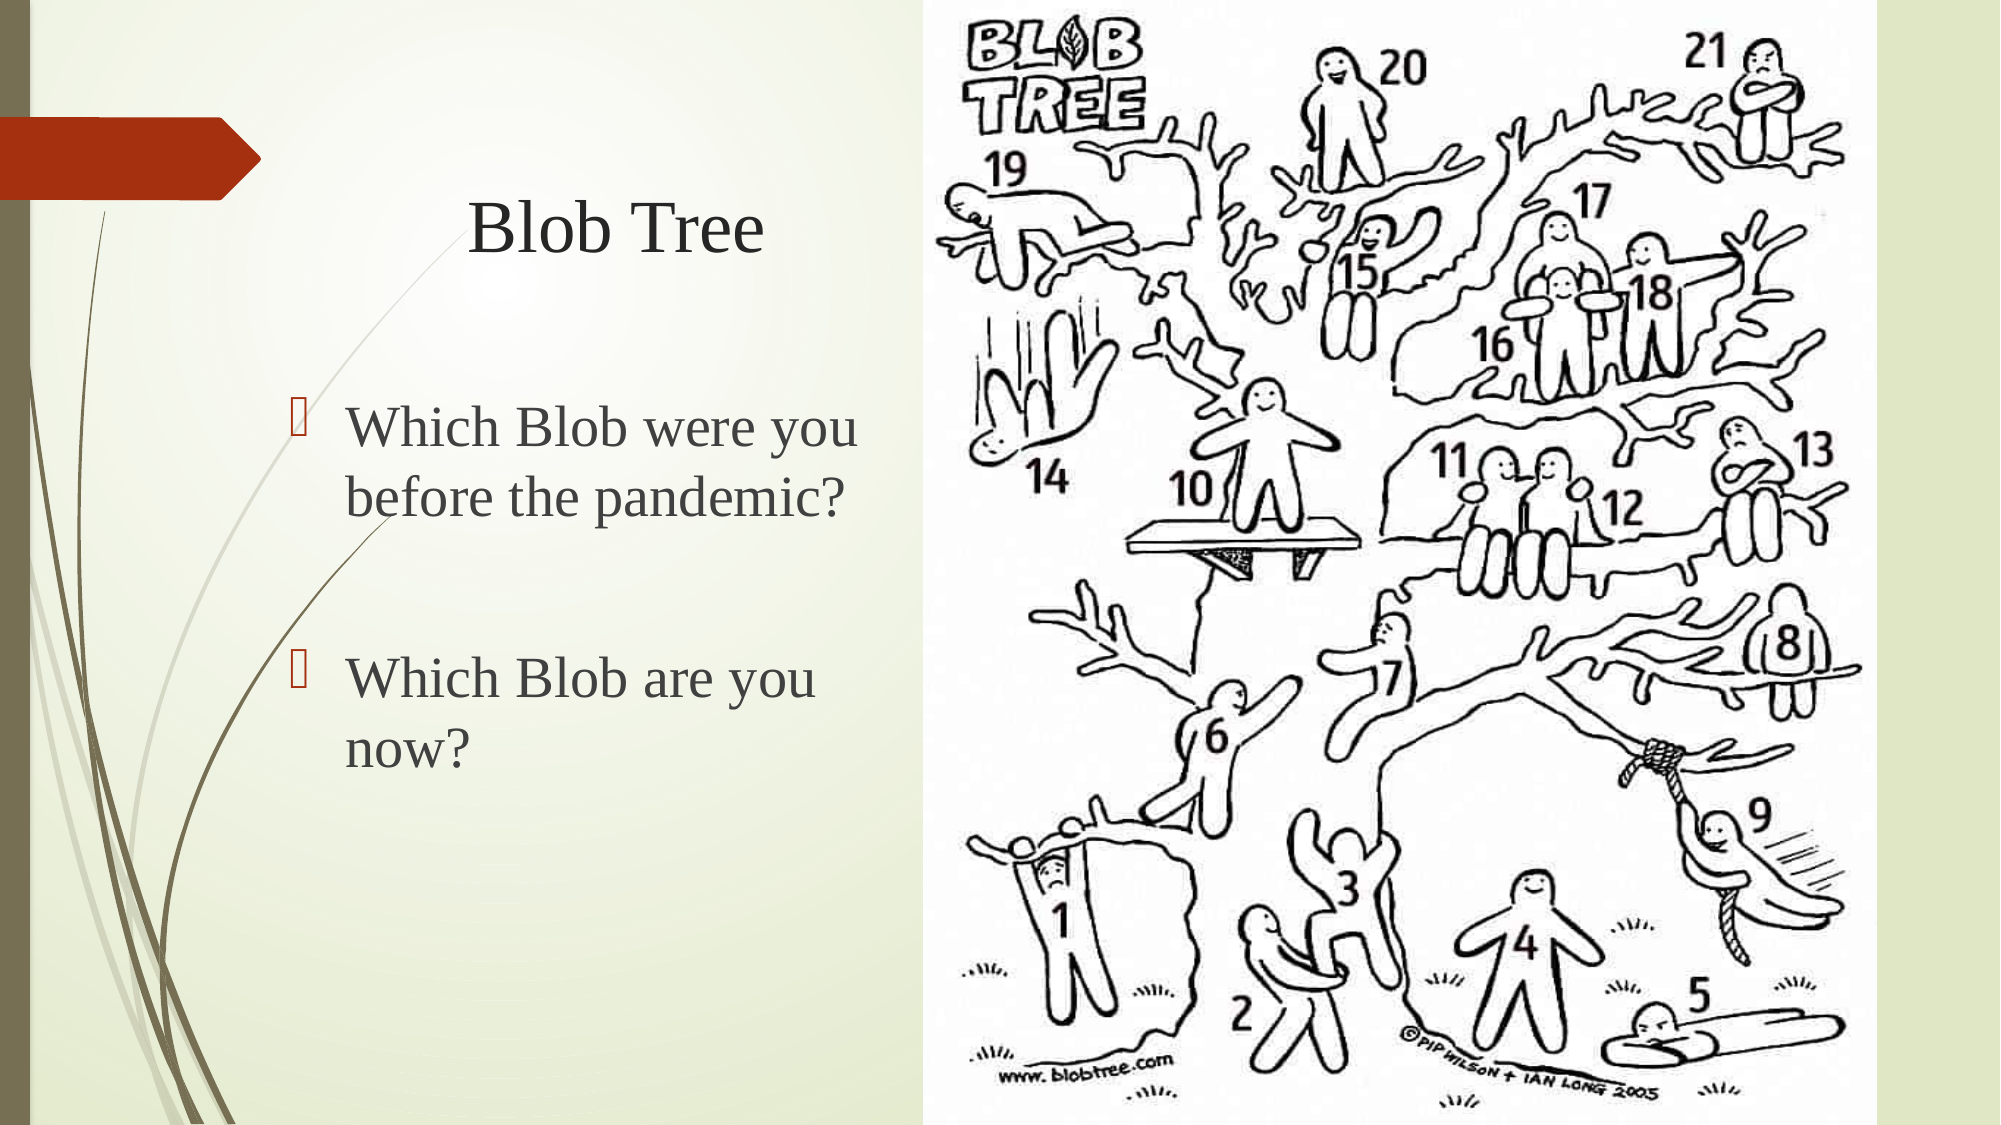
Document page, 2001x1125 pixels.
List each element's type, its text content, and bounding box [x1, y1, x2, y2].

title Blob Tree [105, 170, 918, 381]
list Which Blob were you before the pandemic? Which Blob are you now? [274, 380, 918, 1001]
picture [923, 0, 1877, 1125]
